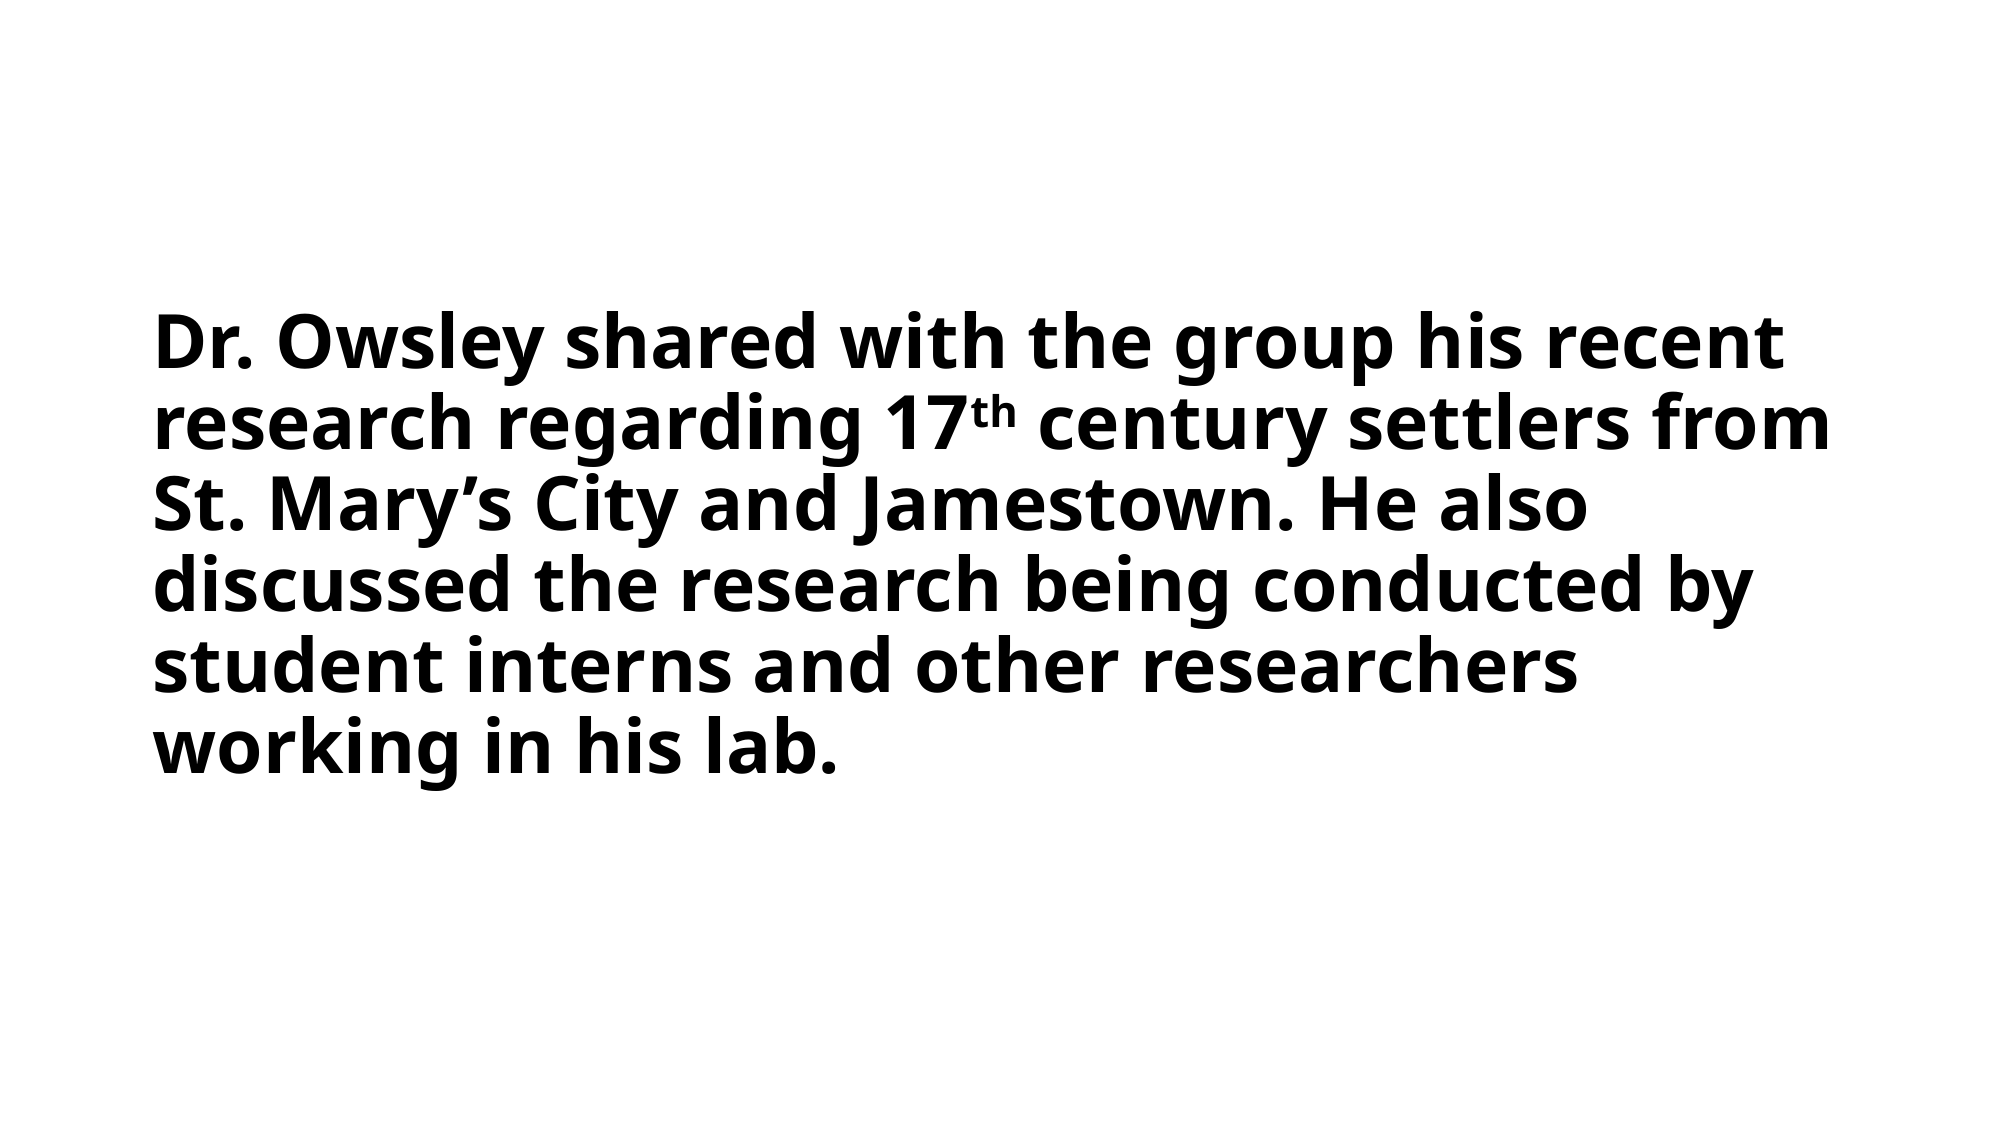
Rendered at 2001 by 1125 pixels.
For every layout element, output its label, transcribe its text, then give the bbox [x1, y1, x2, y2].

title Dr. Owsley shared with the group his recent research regarding 17th century settlers from St. Mary’s City and Jamestown. He also discussed the research being conducted by student interns and other researchers working in his lab. [137, 59, 1863, 1035]
